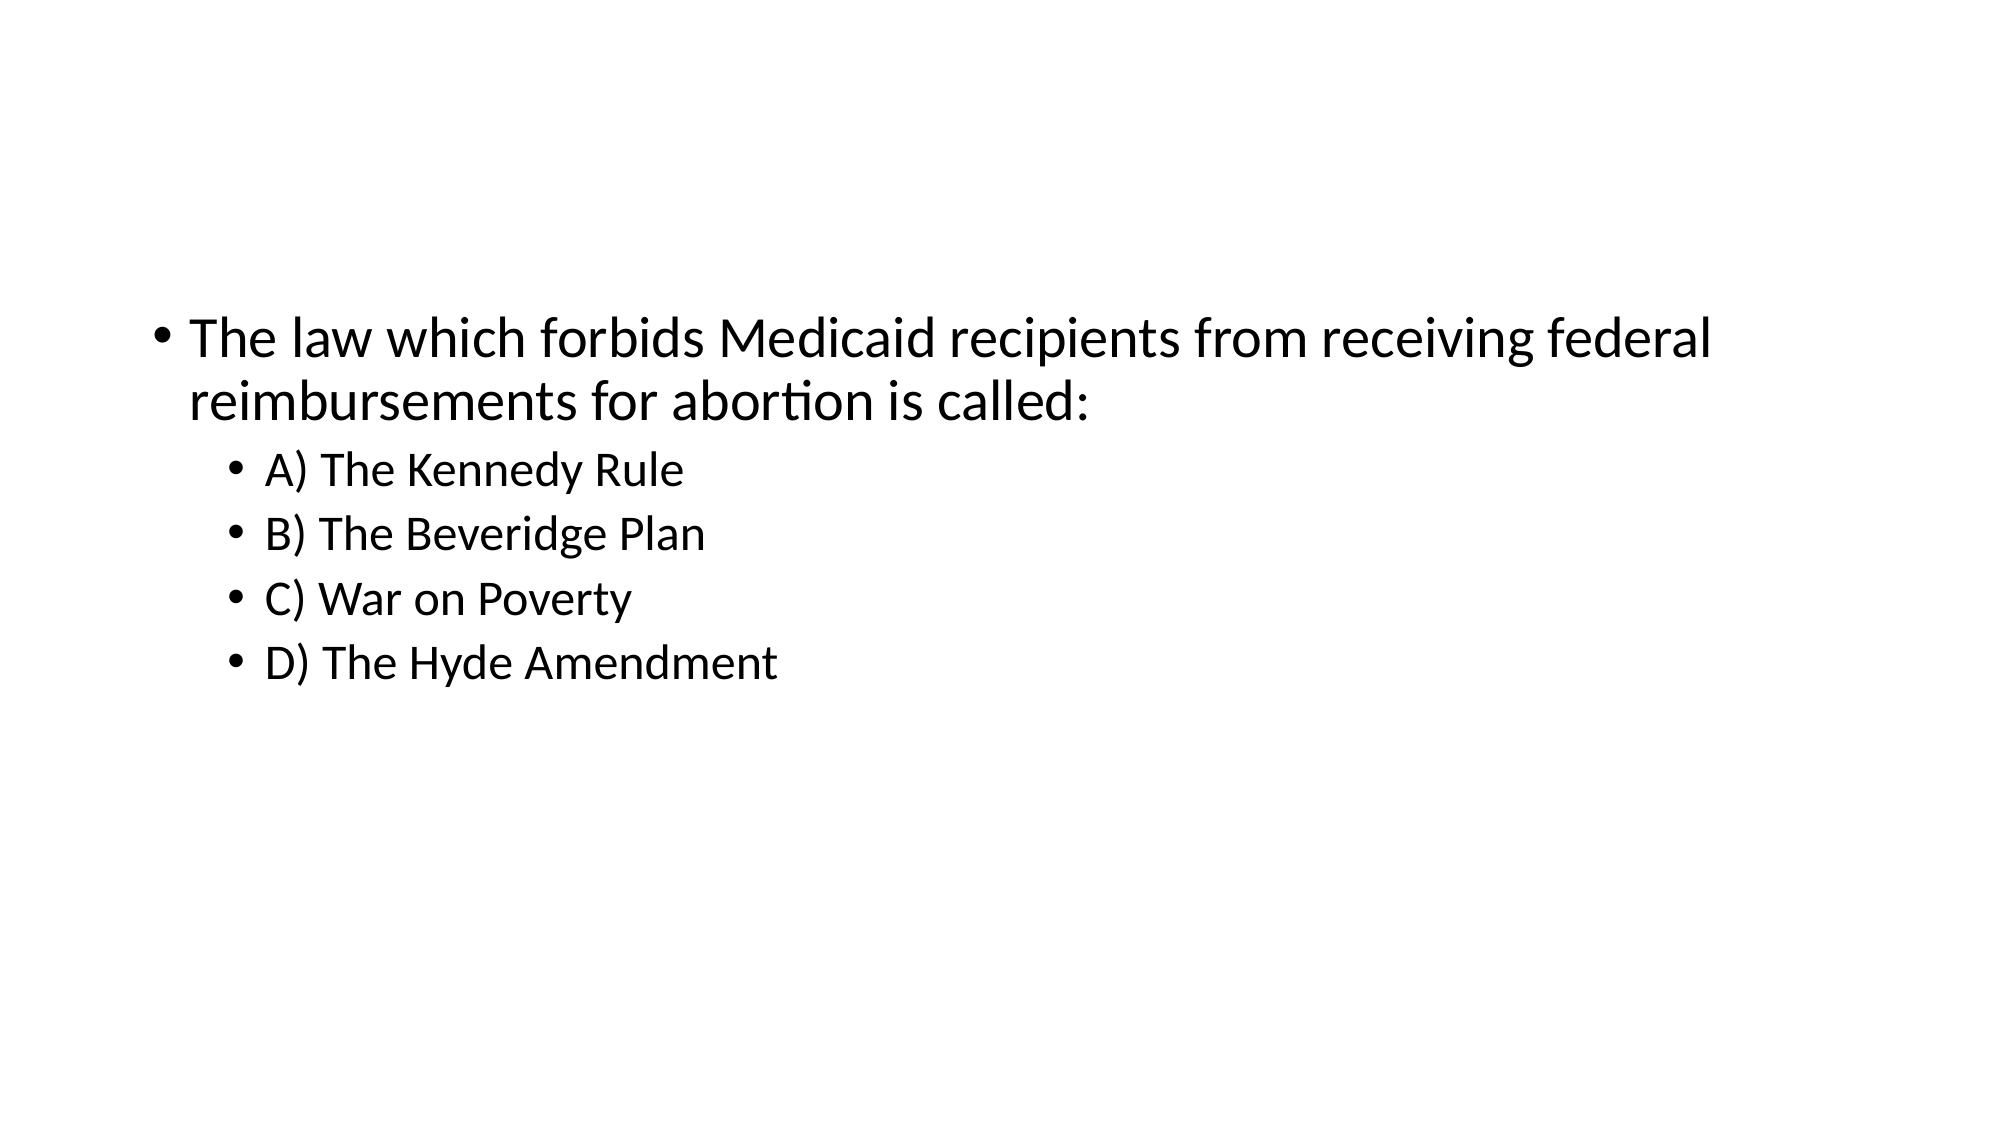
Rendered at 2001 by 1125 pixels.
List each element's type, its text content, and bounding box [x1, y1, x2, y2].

list The law which forbids Medicaid recipients from receiving federal reimbursements for abortion is called: A) The Kennedy Rule B) The Beveridge Plan C) War on Poverty D) The Hyde Amendment [137, 299, 1863, 1014]
